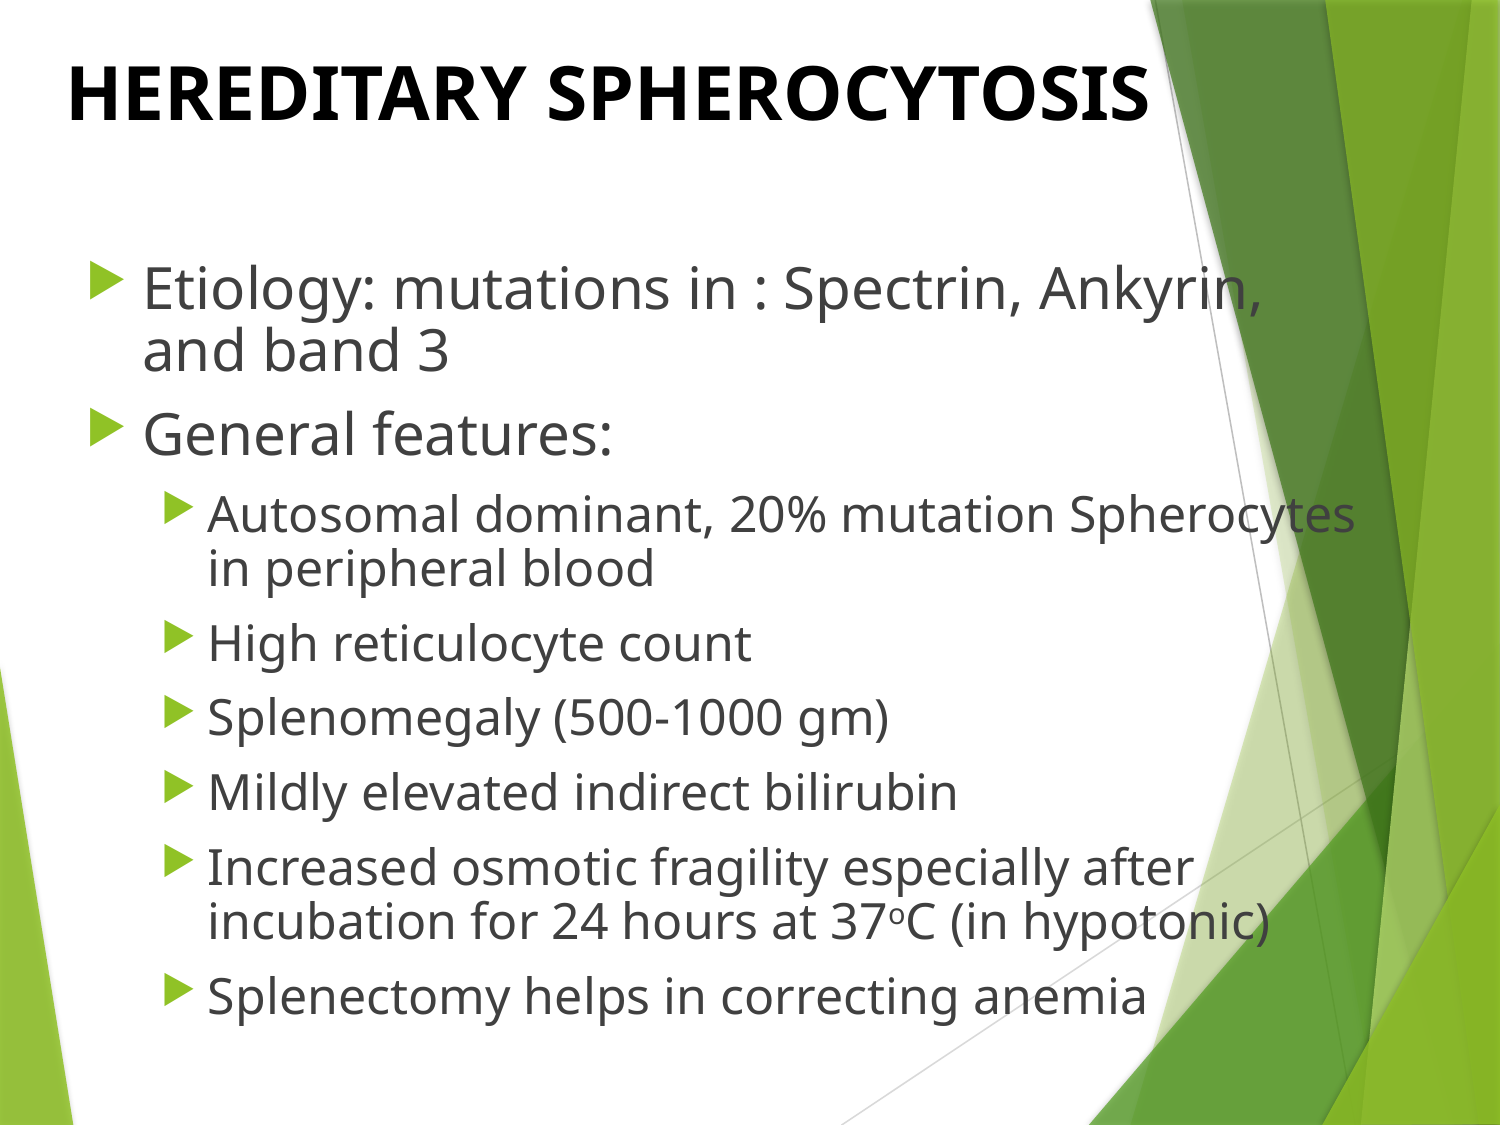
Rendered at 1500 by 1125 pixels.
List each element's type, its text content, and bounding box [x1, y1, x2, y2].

title HEREDITARY SPHEROCYTOSIS [50, 37, 1451, 225]
list Etiology: mutations in : Spectrin, Ankyrin, and band 3 General features: Autosomal dominant, 20% mutation Spherocytes in peripheral blood High reticulocyte count Splenomegaly (500-1000 gm) Mildly elevated indirect bilirubin Increased osmotic fragility especially after incubation for 24 hours at 37oC (in hypotonic) Splenectomy helps in correcting anemia [70, 251, 1387, 1125]
